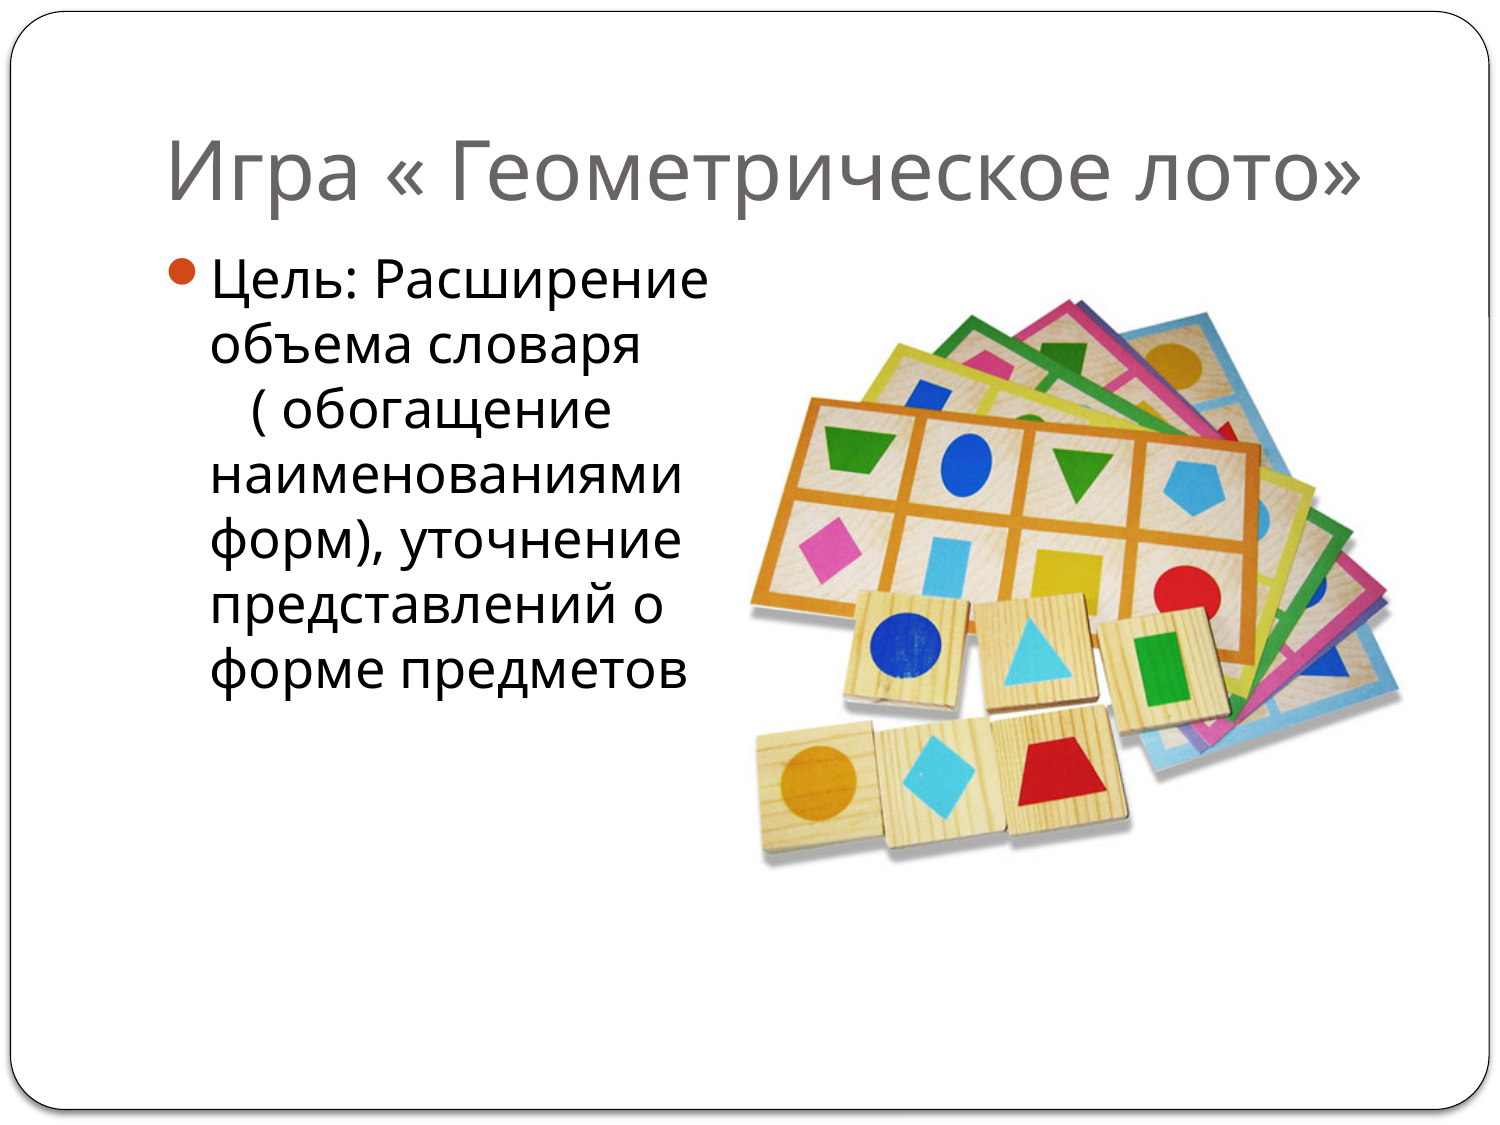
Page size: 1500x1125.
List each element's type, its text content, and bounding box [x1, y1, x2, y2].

list Цель: Расширение объема словаря ( обогащение наименованиями форм), уточнение представлений о форме предметов [150, 237, 765, 988]
title Игра « Геометрическое лото» [150, 45, 1425, 233]
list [726, 280, 1425, 878]
